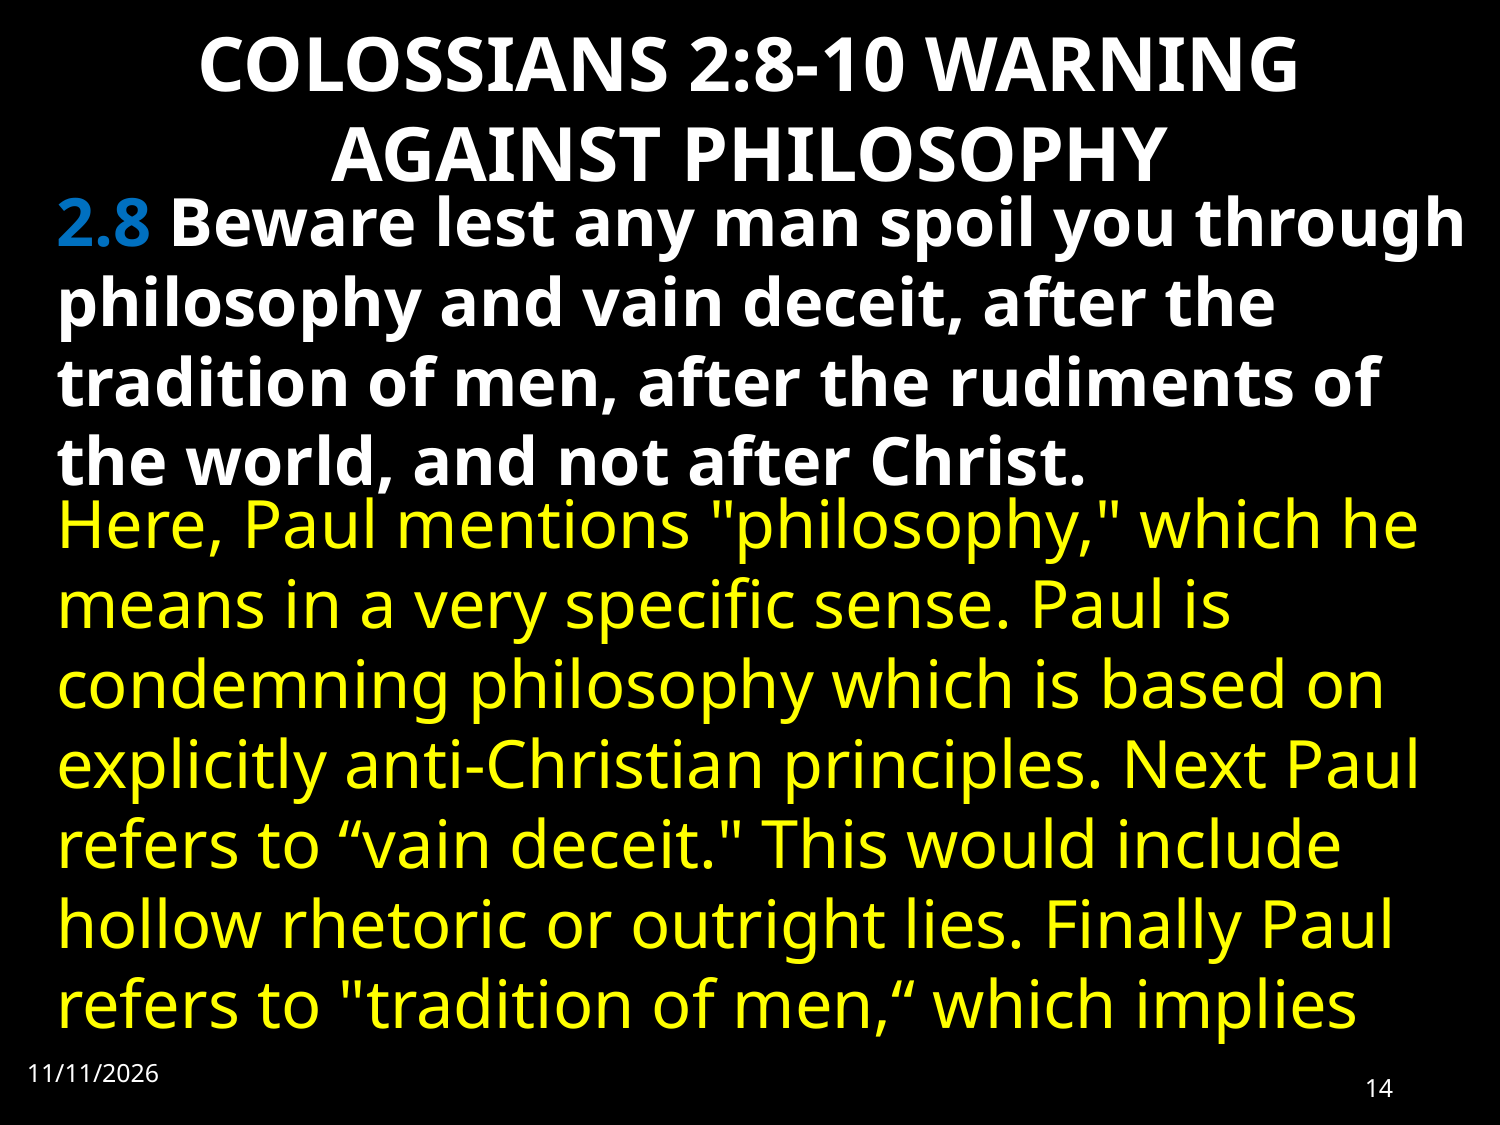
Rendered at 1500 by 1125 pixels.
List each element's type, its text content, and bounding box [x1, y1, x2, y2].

text_box 10/2/2022 [12, 1049, 175, 1099]
title COLOSSIANS 2:8-10 WARNING AGAINST PHILOSOPHY [24, 37, 1475, 175]
text_box 14 [1350, 1065, 1475, 1125]
text_box 2.8 Beware lest any man spoil you through philosophy and vain deceit, after the tradition of men, after the rudiments of the world, and not after Christ. [41, 171, 1486, 507]
text_box Here, Paul mentions "philosophy," which he means in a very specific sense. Paul is condemning philosophy which is based on explicitly anti-Christian principles. Next Paul refers to “vain deceit." This would include hollow rhetoric or outright lies. Finally Paul refers to "tradition of men,“ which implies [41, 474, 1475, 1050]
